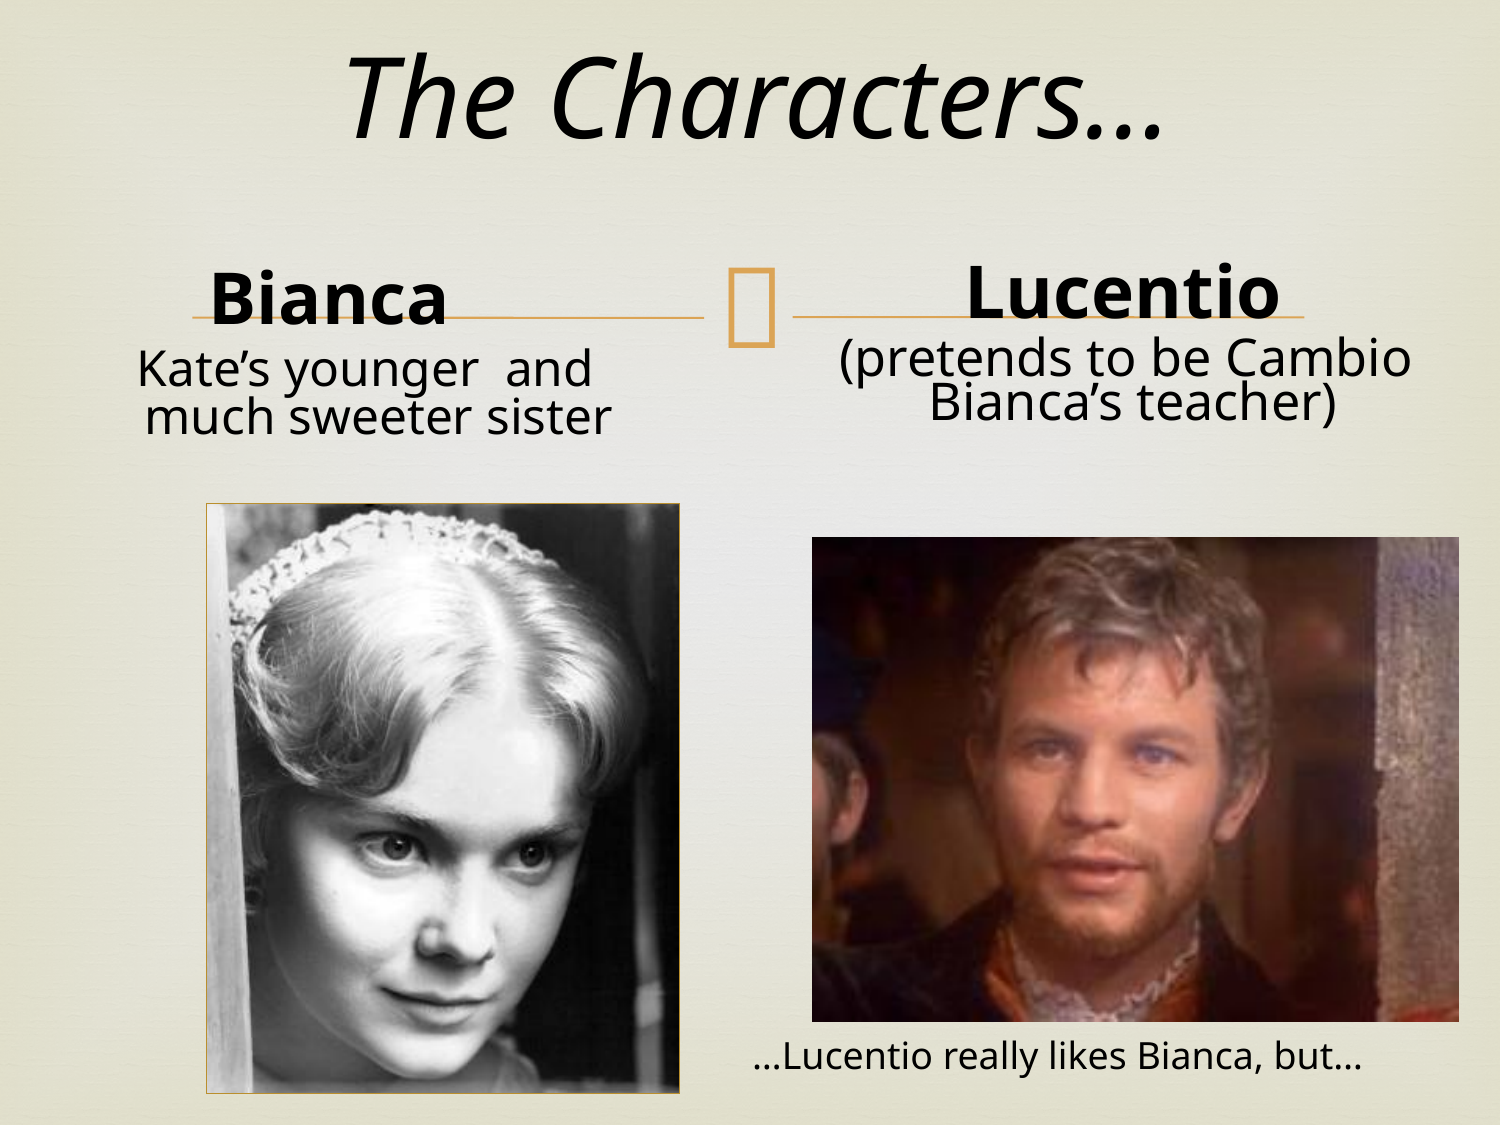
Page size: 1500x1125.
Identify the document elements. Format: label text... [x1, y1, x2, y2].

text_box …Lucentio really likes Bianca, but… [737, 1024, 1458, 1085]
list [205, 502, 680, 1095]
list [811, 536, 1459, 1023]
title The Characters… [87, 0, 1425, 188]
list Lucentio (pretends to be Cambio Bianca’s teacher) [813, 200, 1453, 437]
list Bianca Kate’s younger and much sweeter sister [0, 262, 684, 499]
